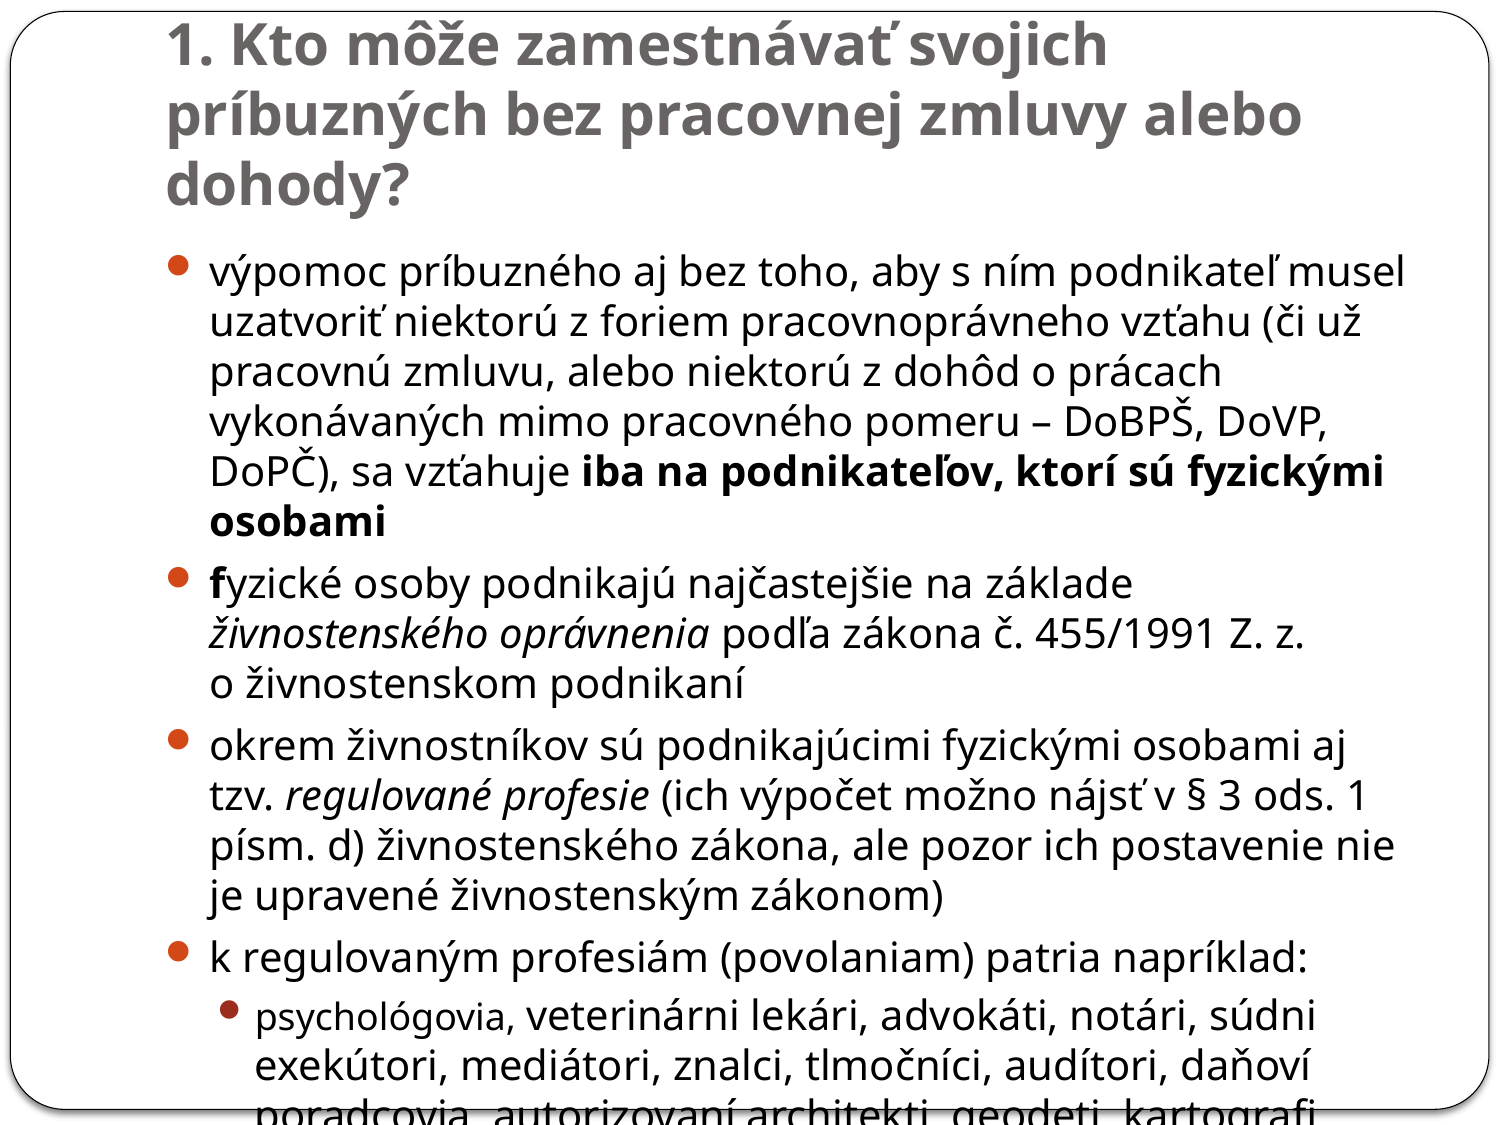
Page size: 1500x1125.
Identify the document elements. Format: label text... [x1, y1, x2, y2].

title 1. Kto môže zamestnávať svojich príbuzných bez pracovnej zmluvy alebo dohody? [149, 44, 1426, 233]
list výpomoc príbuzného aj bez toho, aby s ním podnikateľ musel uzatvoriť niektorú z foriem pracovnoprávneho vzťahu (či už pracovnú zmluvu, alebo niektorú z dohôd o prácach vykonávaných mimo pracovného pomeru – DoBPŠ, DoVP, DoPČ), sa vzťahuje iba na podnikateľov, ktorí sú fyzickými osobami fyzické osoby podnikajú najčastejšie na základe živnostenského oprávnenia podľa zákona č. 455/1991 Z. z. o živnostenskom podnikaní okrem živnostníkov sú podnikajúcimi fyzickými osobami aj tzv. regulované profesie (ich výpočet možno nájsť v § 3 ods. 1 písm. d) živnostenského zákona, ale pozor ich postavenie nie je upravené živnostenským zákonom) k regulovaným profesiám (povolaniam) patria napríklad: psychológovia, veterinárni lekári, advokáti, notári, súdni exekútori, mediátori, znalci, tlmočníci, audítori, daňoví poradcovia, autorizovaní architekti, geodeti, kartografi a pod. [149, 237, 1426, 988]
